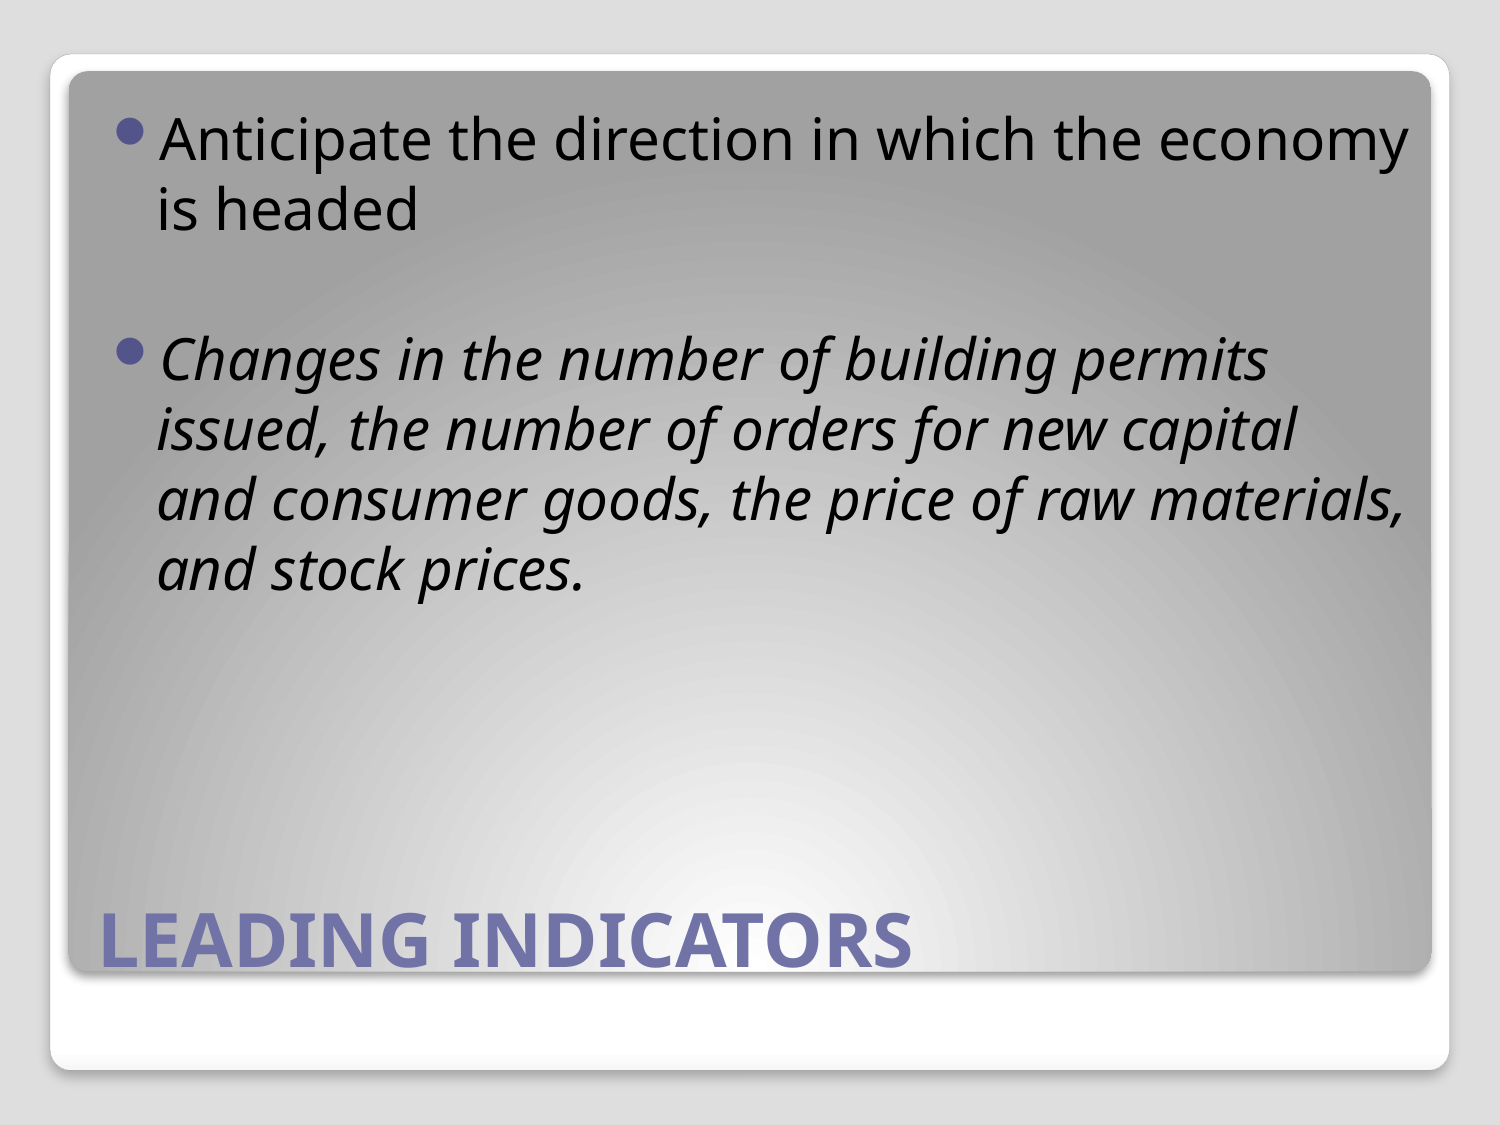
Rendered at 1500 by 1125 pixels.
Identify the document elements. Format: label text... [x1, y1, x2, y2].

title LEADING INDICATORS [82, 817, 1425, 990]
list Anticipate the direction in which the economy is headed Changes in the number of building permits issued, the number of orders for new capital and consumer goods, the price of raw materials, and stock prices. [82, 86, 1425, 774]
